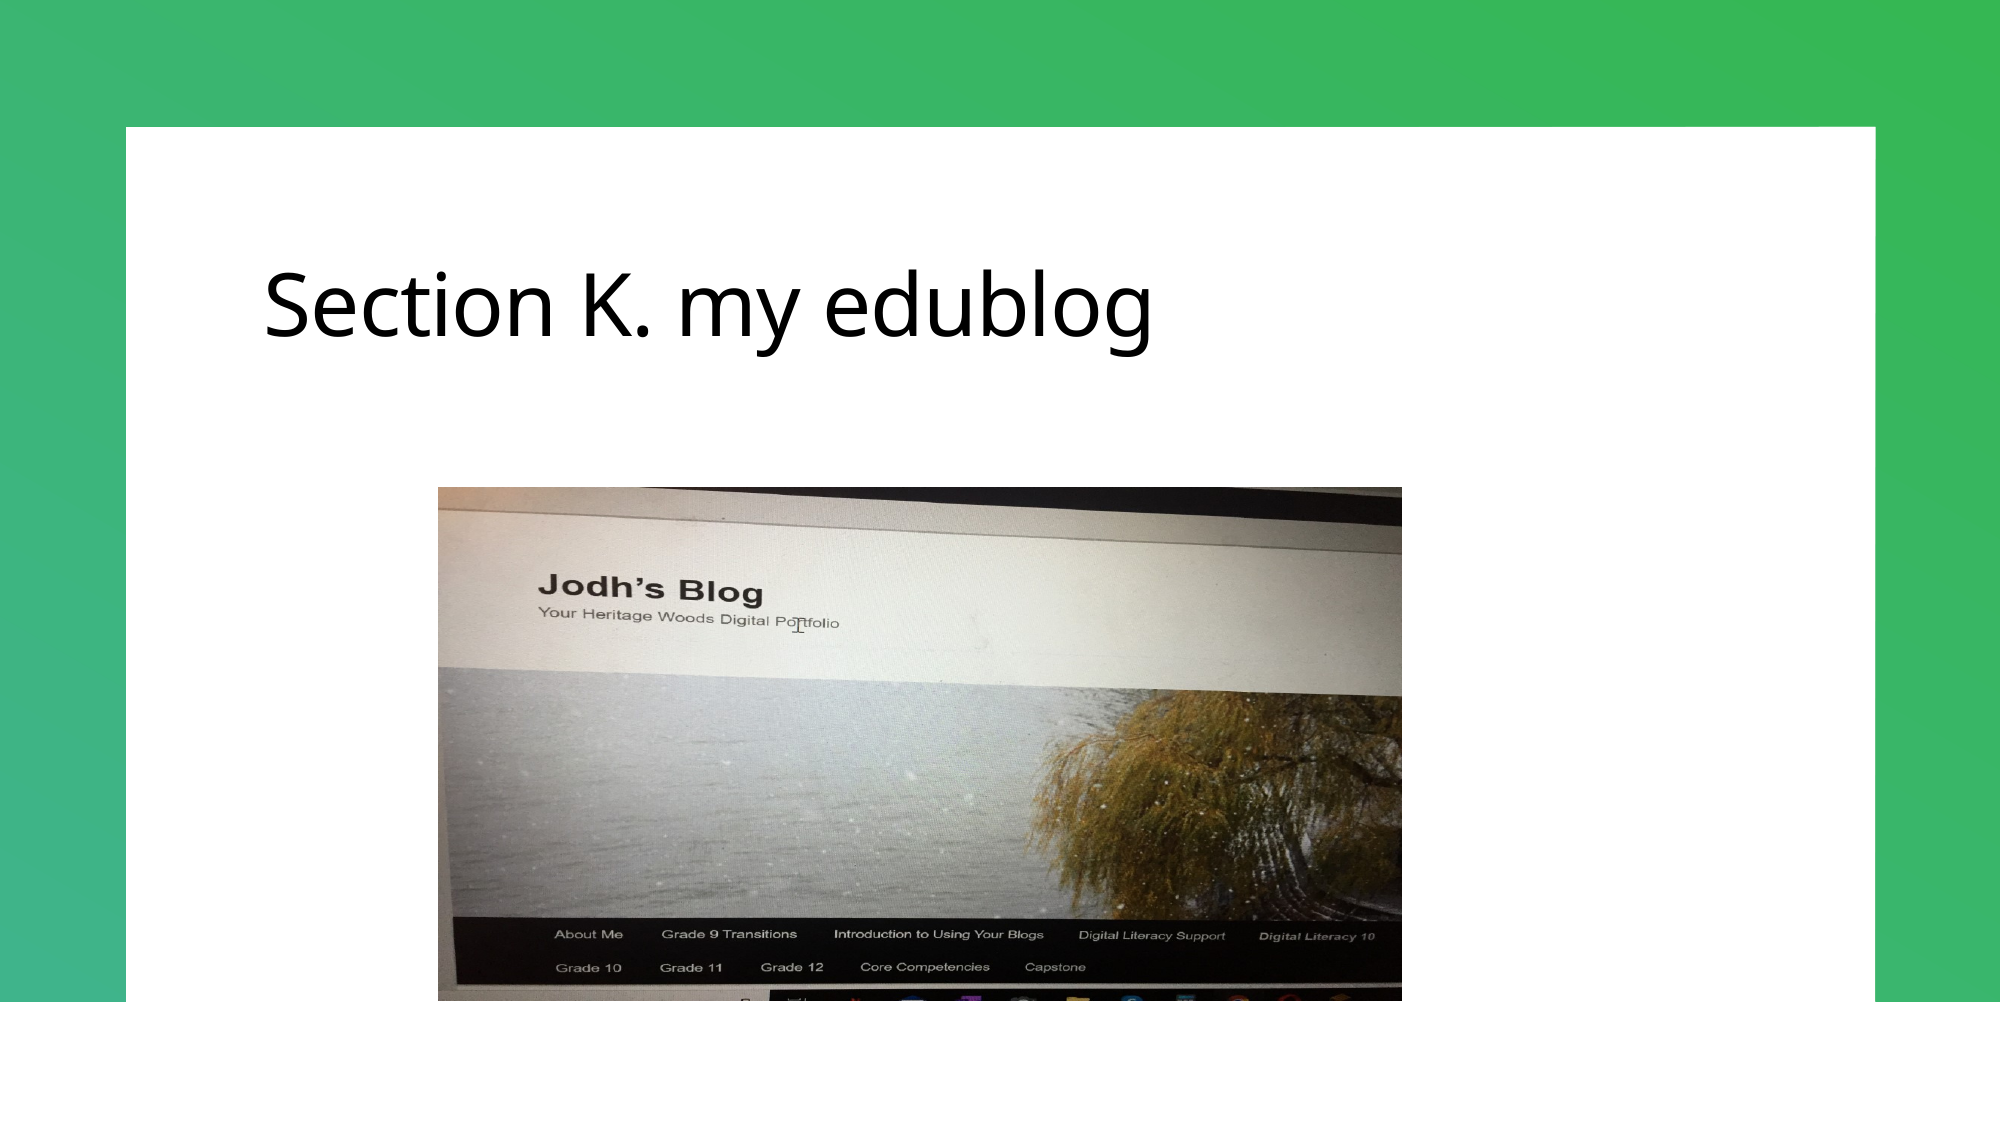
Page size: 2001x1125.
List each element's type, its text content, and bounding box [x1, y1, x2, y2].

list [438, 487, 1402, 1001]
title Section K. my edublog [248, 248, 1749, 470]
